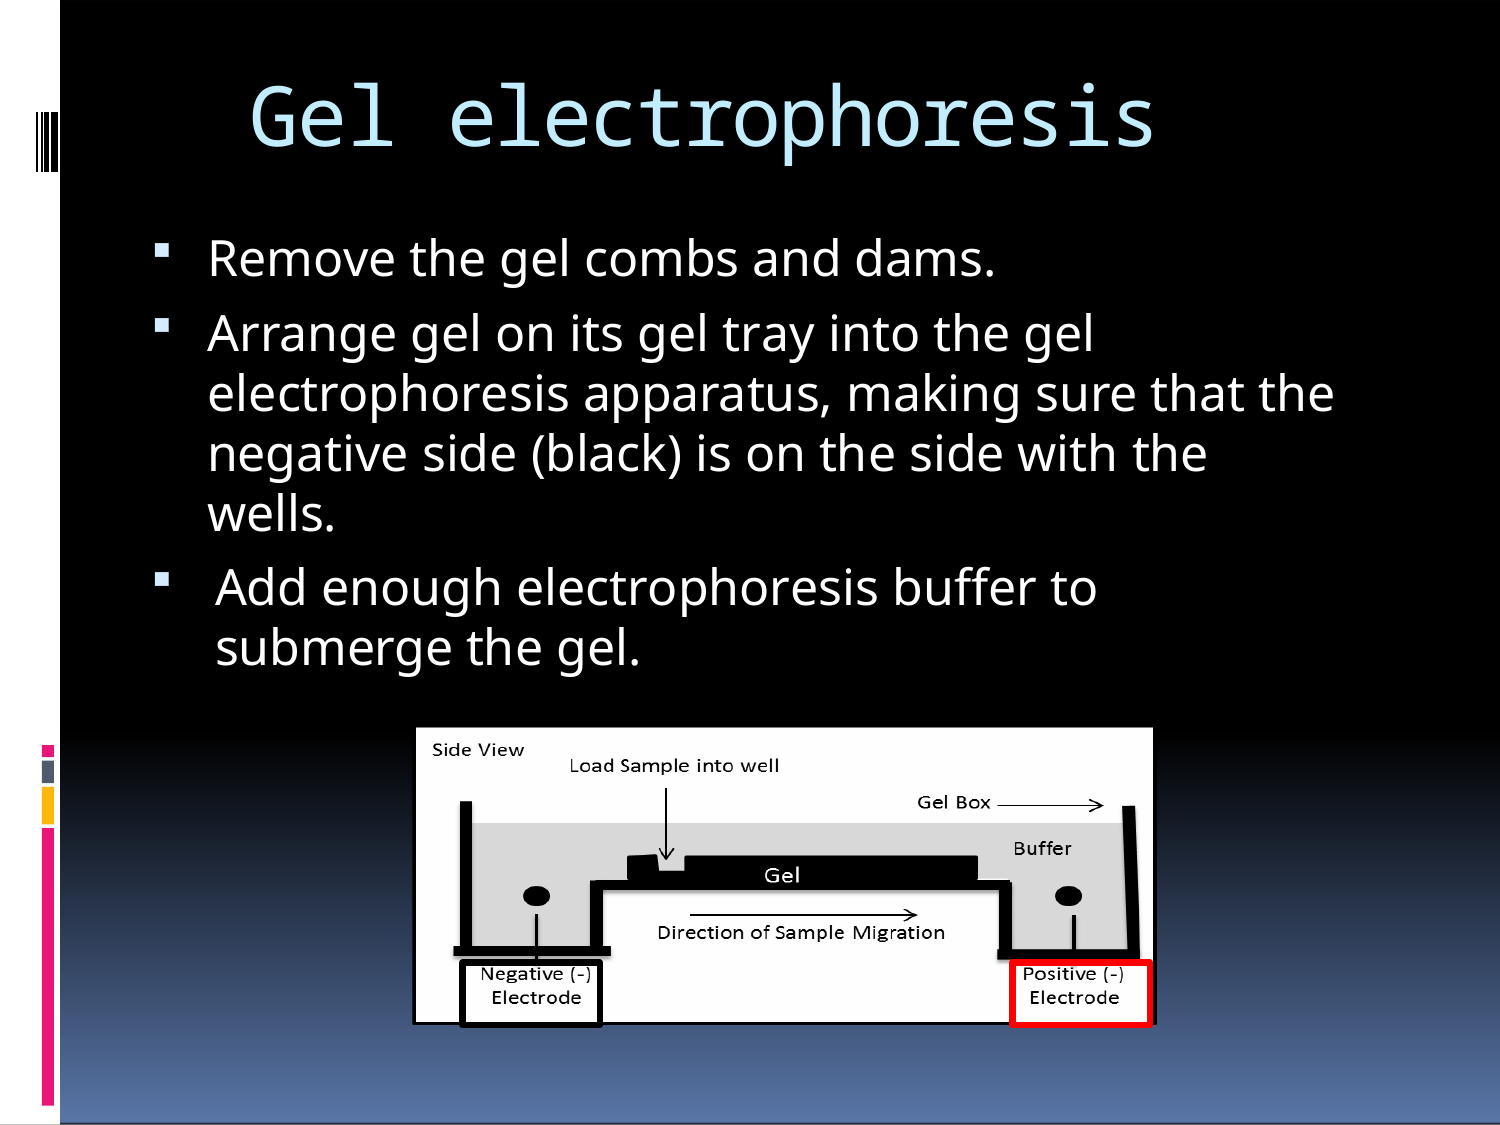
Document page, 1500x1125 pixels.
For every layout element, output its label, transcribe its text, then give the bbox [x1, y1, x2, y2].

text_box [41, 745, 54, 758]
title Gel electrophoresis [100, 47, 1400, 252]
picture [60, 0, 1500, 1125]
text_box [462, 962, 600, 1025]
text_box [1012, 962, 1150, 1025]
text_box Remove the gel combs and dams. Arrange gel on its gel tray into the gel electrophoresis apparatus, making sure that the negative side (black) is on the side with the wells. Add enough electrophoresis buffer to submerge the gel. [149, 226, 1370, 676]
text_box [0, 0, 60, 1125]
text_box [41, 760, 54, 784]
text_box [412, 724, 1175, 1025]
text_box [41, 786, 54, 825]
text_box [41, 828, 54, 1106]
